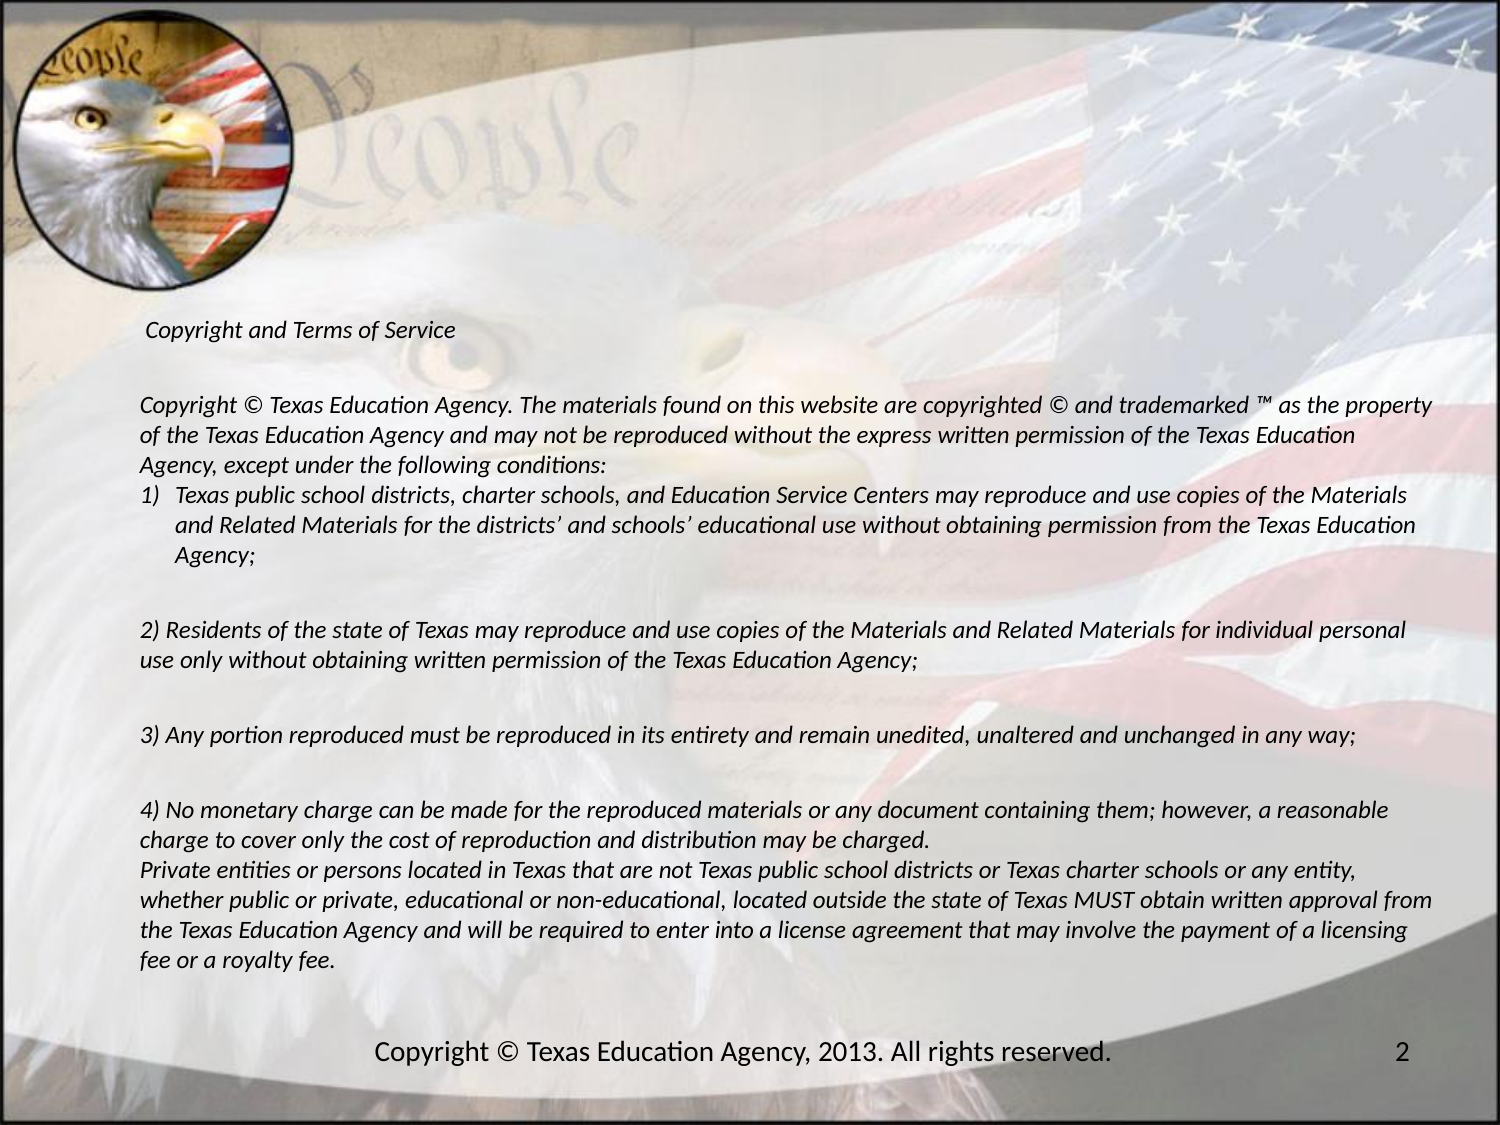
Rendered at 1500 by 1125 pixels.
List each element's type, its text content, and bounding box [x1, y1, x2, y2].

text_box Copyright and Terms of Service Copyright © Texas Education Agency. The materials found on this website are copyrighted © and trademarked ™ as the property of the Texas Education Agency and may not be reproduced without the express written permission of the Texas Education Agency, except under the following conditions: Texas public school districts, charter schools, and Education Service Centers may reproduce and use copies of the Materials and Related Materials for the districts’ and schools’ educational use without obtaining permission from the Texas Education Agency; 2) Residents of the state of Texas may reproduce and use copies of the Materials and Related Materials for individual personal use only without obtaining written permission of the Texas Education Agency; 3) Any portion reproduced must be reproduced in its entirety and remain unedited, unaltered and unchanged in any way; 4) No monetary charge can be made for the reproduced materials or any document containing them; however, a reasonable charge to cover only the cost of reproduction and distribution may be charged. Private entities or persons located in Texas that are not Texas public school districts or Texas charter schools or any entity, whether public or private, educational or non-educational, located outside the state of Texas MUST obtain written approval from the Texas Education Agency and will be required to enter into a license agreement that may involve the payment of a licensing fee or a royalty fee. [125, 306, 1450, 981]
slide_number 2 [1251, 1024, 1426, 1103]
footer Copyright © Texas Education Agency, 2013. All rights reserved. [237, 1024, 1251, 1103]
picture [0, 0, 1500, 1125]
